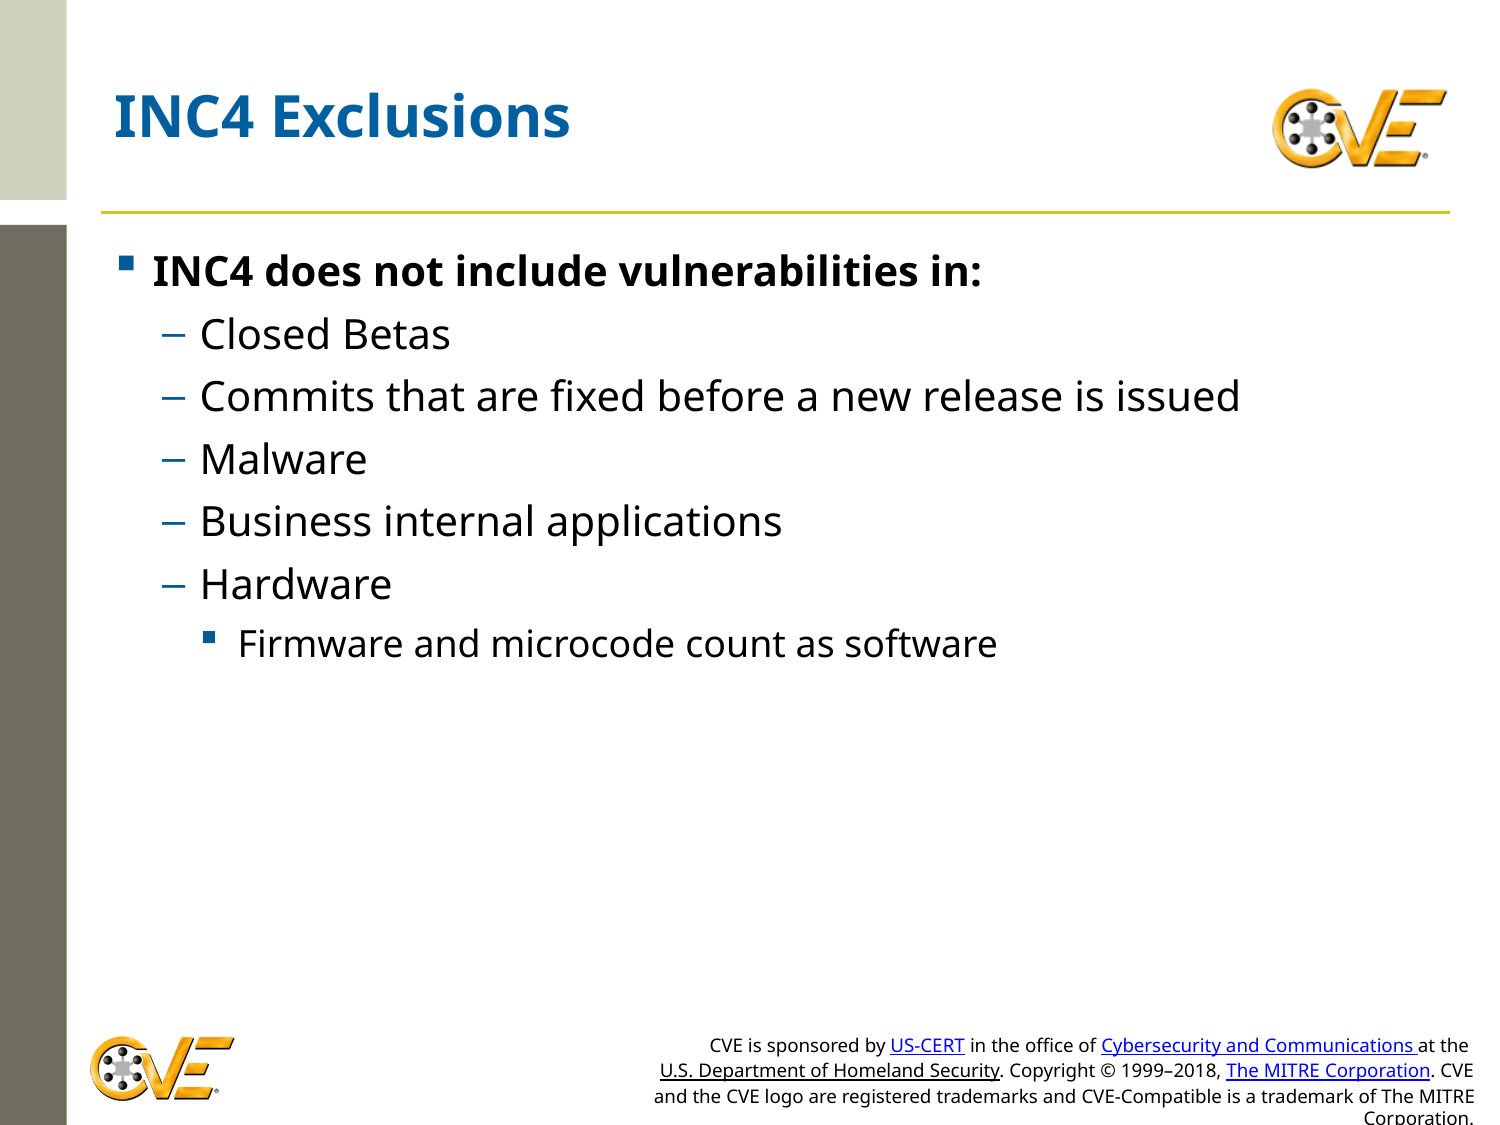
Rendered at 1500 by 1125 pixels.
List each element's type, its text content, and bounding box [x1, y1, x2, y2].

picture [87, 1033, 237, 1104]
list INC4 does not include vulnerabilities in: Closed Betas Commits that are fixed before a new release is issued Malware Business internal applications Hardware Firmware and microcode count as software [99, 237, 1450, 991]
picture [1269, 85, 1450, 172]
title INC4 Exclusions [99, 45, 1248, 188]
